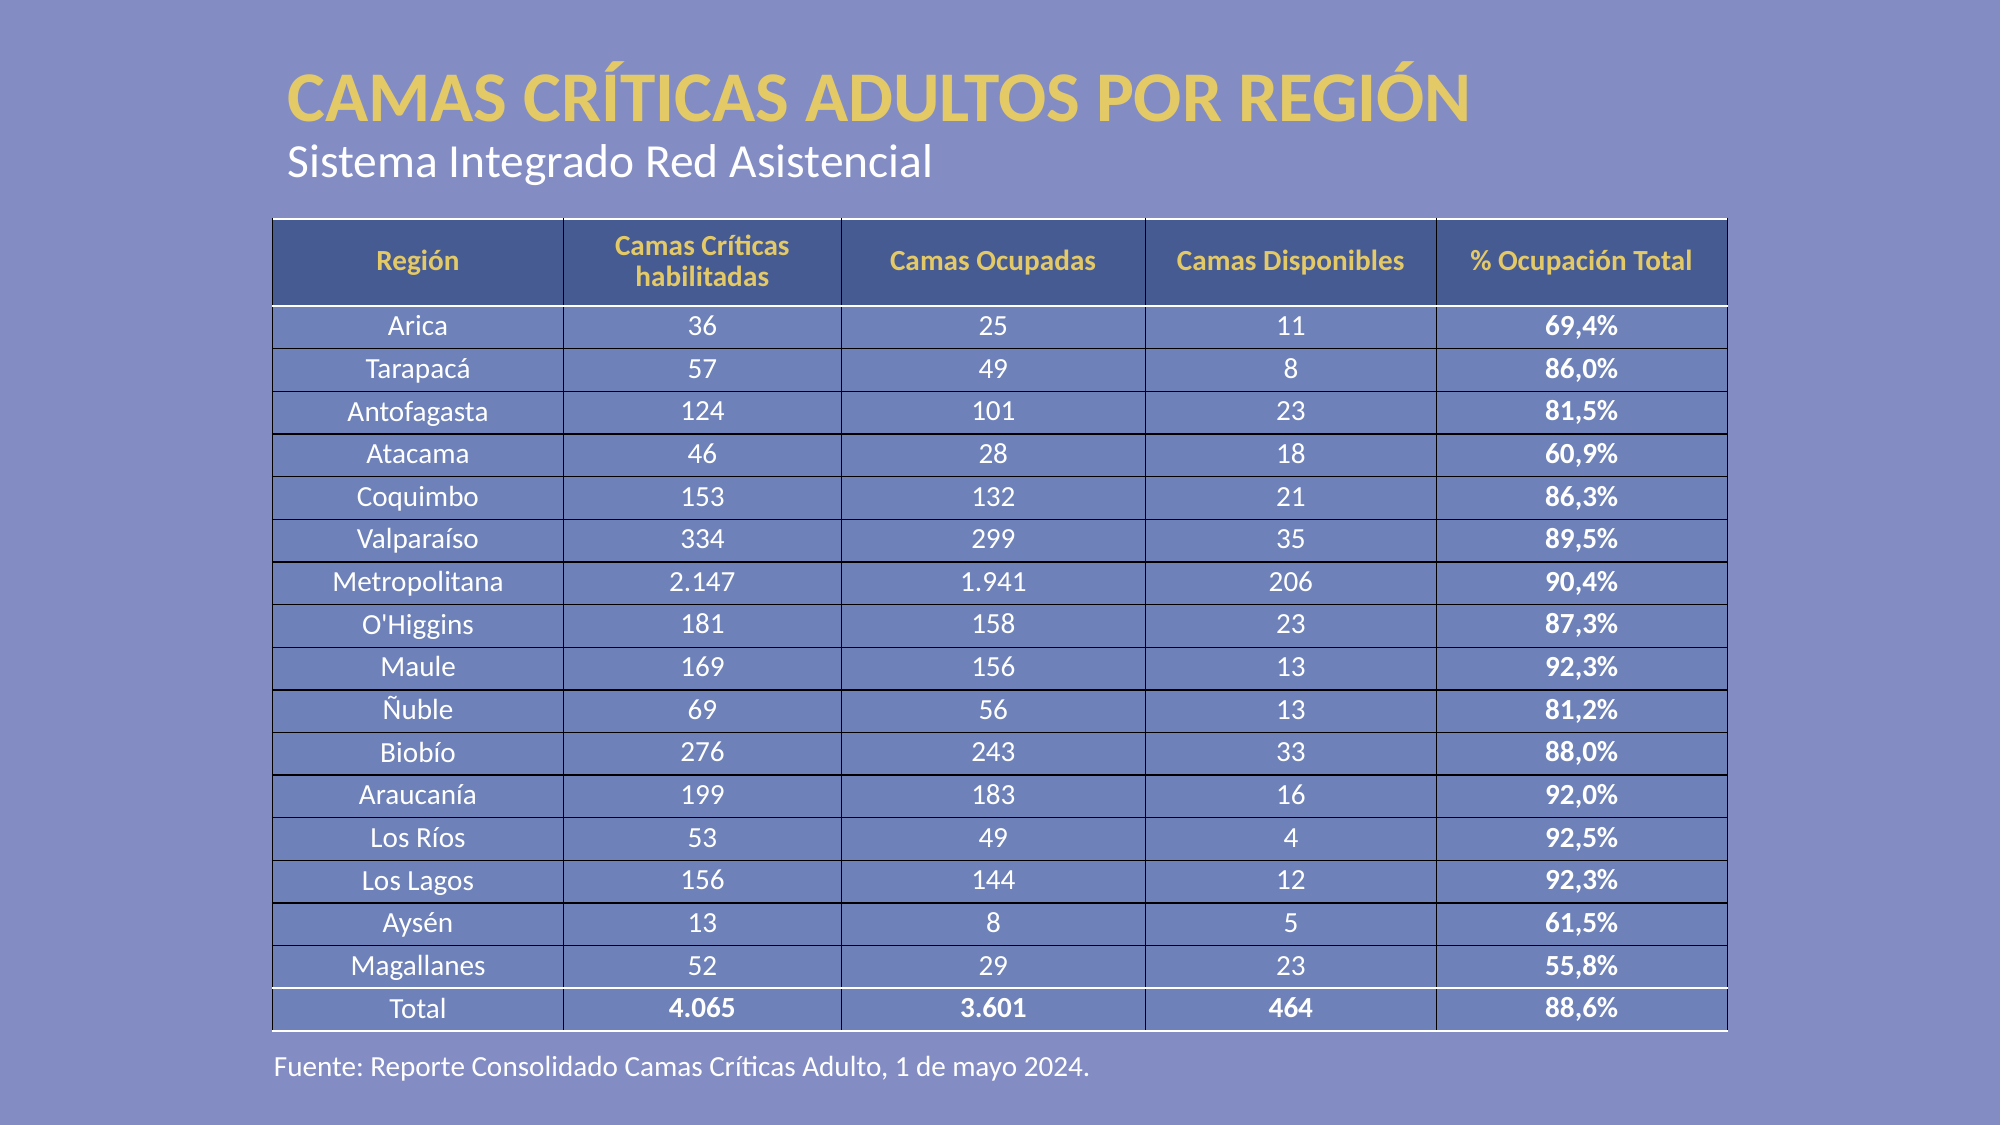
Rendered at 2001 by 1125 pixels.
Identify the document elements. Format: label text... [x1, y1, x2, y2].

table_cell Coquimbo [273, 477, 563, 519]
table_cell 464 [1146, 989, 1436, 1030]
table_cell 183 [842, 776, 1145, 817]
table_cell 89,5% [1437, 520, 1727, 561]
title CAMAS CRÍTICAS ADULTOS POR REGIÓN Sistema Integrado Red Asistencial [272, 52, 1998, 196]
table_cell 69,4% [1437, 307, 1727, 348]
table_header % Ocupación Total [1437, 220, 1727, 305]
table_cell 5 [1146, 904, 1436, 945]
table_cell 299 [842, 520, 1145, 561]
table_cell 88,6% [1437, 989, 1727, 1030]
table_cell 49 [842, 818, 1145, 860]
table_cell 153 [564, 477, 841, 519]
table_cell 132 [842, 477, 1145, 519]
table_cell 181 [564, 605, 841, 647]
table_cell 13 [1146, 648, 1436, 689]
table_cell 156 [564, 861, 841, 902]
table_cell Metropolitana [273, 563, 563, 604]
table_cell 276 [564, 733, 841, 774]
table_cell Valparaíso [273, 520, 563, 561]
table_cell Total [273, 989, 563, 1030]
table_cell 23 [1146, 392, 1436, 433]
table_cell 144 [842, 861, 1145, 902]
table_cell 3.601 [842, 989, 1145, 1030]
table_cell 90,4% [1437, 563, 1727, 604]
table_cell 206 [1146, 563, 1436, 604]
table_cell Araucanía [273, 776, 563, 817]
table_cell 1.941 [842, 563, 1145, 604]
table_cell 4 [1146, 818, 1436, 860]
table_cell 88,0% [1437, 733, 1727, 774]
table_cell Arica [273, 307, 563, 348]
table_cell 101 [842, 392, 1145, 433]
table_cell 52 [564, 946, 841, 987]
table_cell 4.065 [564, 989, 841, 1030]
table_cell 13 [564, 904, 841, 945]
table_header Región [273, 220, 563, 305]
table_header Camas Ocupadas [842, 220, 1145, 305]
text_box Fuente: Reporte Consolidado Camas Críticas Adulto, 1 de mayo 2024. [259, 1039, 1815, 1090]
table_cell Aysén [273, 904, 563, 945]
table_cell 2.147 [564, 563, 841, 604]
table_cell 18 [1146, 435, 1436, 476]
table_cell 158 [842, 605, 1145, 647]
table_cell Atacama [273, 435, 563, 476]
table_cell Tarapacá [273, 349, 563, 391]
table_cell 334 [564, 520, 841, 561]
table_cell 8 [842, 904, 1145, 945]
table_cell 81,2% [1437, 691, 1727, 732]
table_cell 56 [842, 691, 1145, 732]
table_cell 169 [564, 648, 841, 689]
table_cell Maule [273, 648, 563, 689]
table_cell 61,5% [1437, 904, 1727, 945]
table_cell O'Higgins [273, 605, 563, 647]
table_cell 92,0% [1437, 776, 1727, 817]
table_cell 87,3% [1437, 605, 1727, 647]
table_cell 124 [564, 392, 841, 433]
table_cell 81,5% [1437, 392, 1727, 433]
table_cell 29 [842, 946, 1145, 987]
table_cell 13 [1146, 691, 1436, 732]
table_cell 49 [842, 349, 1145, 391]
table_header Camas Disponibles [1146, 220, 1436, 305]
table_cell Los Lagos [273, 861, 563, 902]
table_cell 21 [1146, 477, 1436, 519]
table_cell Magallanes [273, 946, 563, 987]
table_cell 55,8% [1437, 946, 1727, 987]
table_cell Ñuble [273, 691, 563, 732]
table_cell 11 [1146, 307, 1436, 348]
table_cell 92,3% [1437, 648, 1727, 689]
table_cell 60,9% [1437, 435, 1727, 476]
table_cell 57 [564, 349, 841, 391]
table_cell Antofagasta [273, 392, 563, 433]
table_cell 53 [564, 818, 841, 860]
table_header Camas Críticas habilitadas [564, 220, 841, 305]
table_cell 86,0% [1437, 349, 1727, 391]
table_cell 33 [1146, 733, 1436, 774]
table_cell 23 [1146, 946, 1436, 987]
table_cell 199 [564, 776, 841, 817]
table_cell 28 [842, 435, 1145, 476]
table_cell 46 [564, 435, 841, 476]
table_cell 23 [1146, 605, 1436, 647]
table_cell 36 [564, 307, 841, 348]
table_cell 12 [1146, 861, 1436, 902]
table_cell 16 [1146, 776, 1436, 817]
table_cell 92,3% [1437, 861, 1727, 902]
table_cell 92,5% [1437, 818, 1727, 860]
table_cell 69 [564, 691, 841, 732]
table_cell 243 [842, 733, 1145, 774]
table_cell 25 [842, 307, 1145, 348]
table_cell Biobío [273, 733, 563, 774]
table_cell Los Ríos [273, 818, 563, 860]
table_cell 86,3% [1437, 477, 1727, 519]
table_cell 35 [1146, 520, 1436, 561]
table_cell 8 [1146, 349, 1436, 391]
table_cell 156 [842, 648, 1145, 689]
